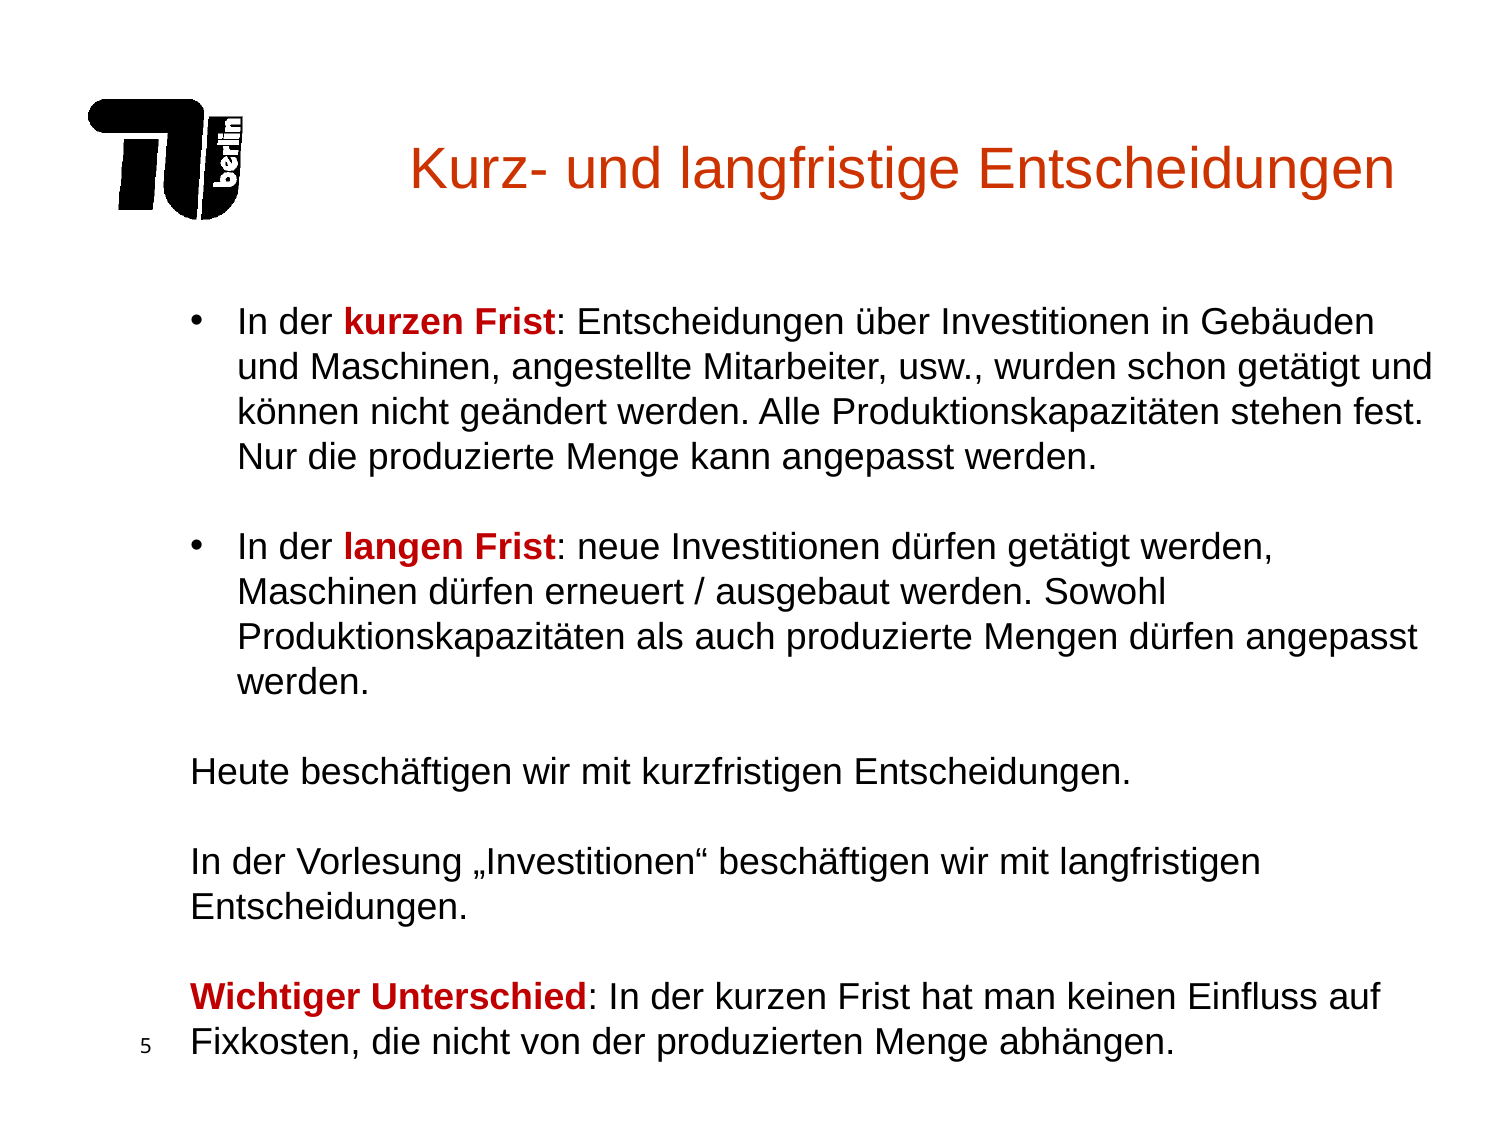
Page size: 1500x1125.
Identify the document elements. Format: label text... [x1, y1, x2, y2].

title Kurz- und langfristige Entscheidungen [312, 62, 1413, 209]
text_box In der kurzen Frist: Entscheidungen über Investitionen in Gebäuden und Maschinen, angestellte Mitarbeiter, usw., wurden schon getätigt und können nicht geändert werden. Alle Produktionskapazitäten stehen fest. Nur die produzierte Menge kann angepasst werden. In der langen Frist: neue Investitionen dürfen getätigt werden, Maschinen dürfen erneuert / ausgebaut werden. Sowohl Produktionskapazitäten als auch produzierte Mengen dürfen angepasst werden. Heute beschäftigen wir mit kurzfristigen Entscheidungen. In der Vorlesung „Investitionen“ beschäftigen wir mit langfristigen Entscheidungen. Wichtiger Unterschied: In der kurzen Frist hat man keinen Einfluss auf Fixkosten, die nicht von der produzierten Menge abhängen. [175, 289, 1455, 1070]
picture [88, 99, 243, 220]
